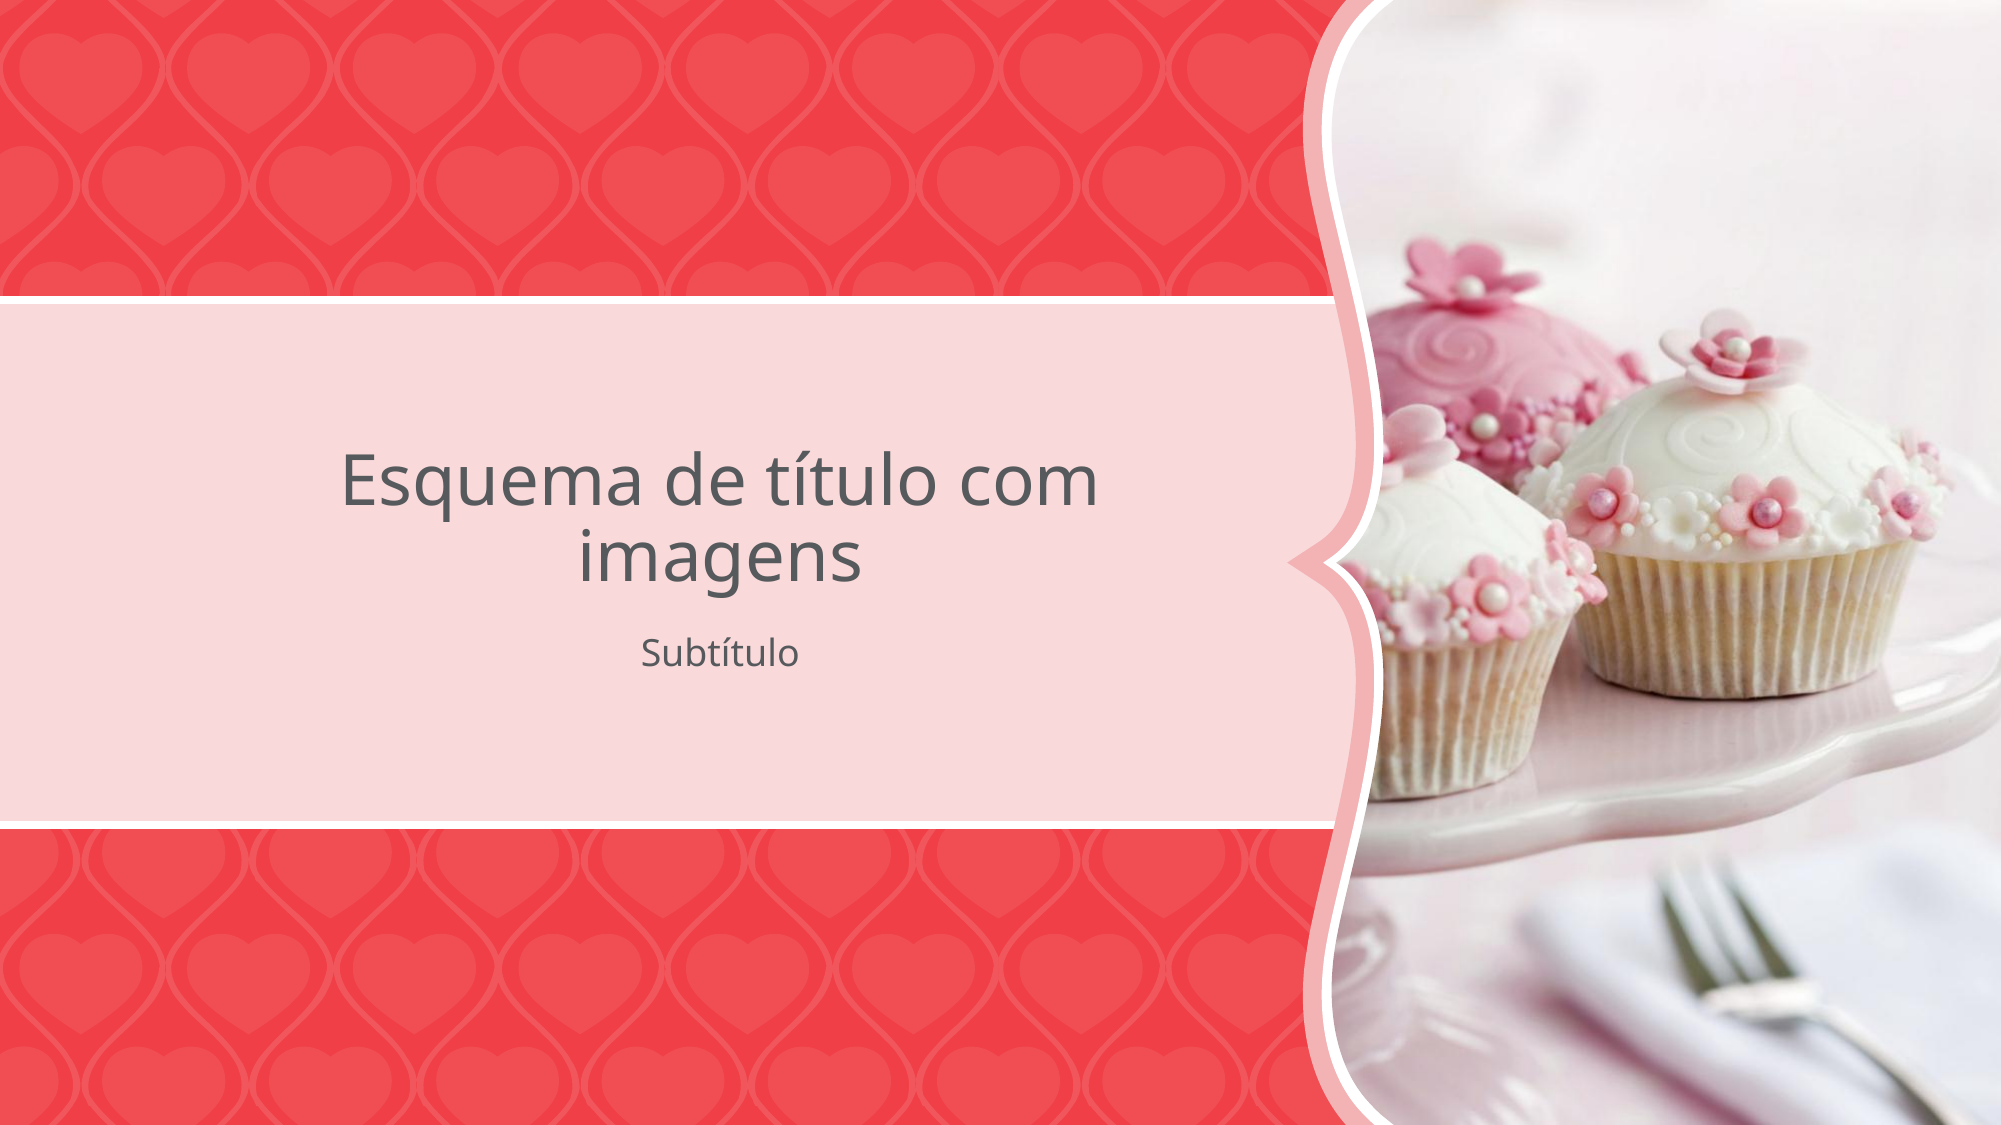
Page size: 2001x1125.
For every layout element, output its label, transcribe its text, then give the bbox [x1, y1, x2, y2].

subtitle Subtítulo [212, 626, 1229, 777]
title Esquema de título com imagens [212, 334, 1229, 605]
picture [1331, 0, 2001, 1125]
